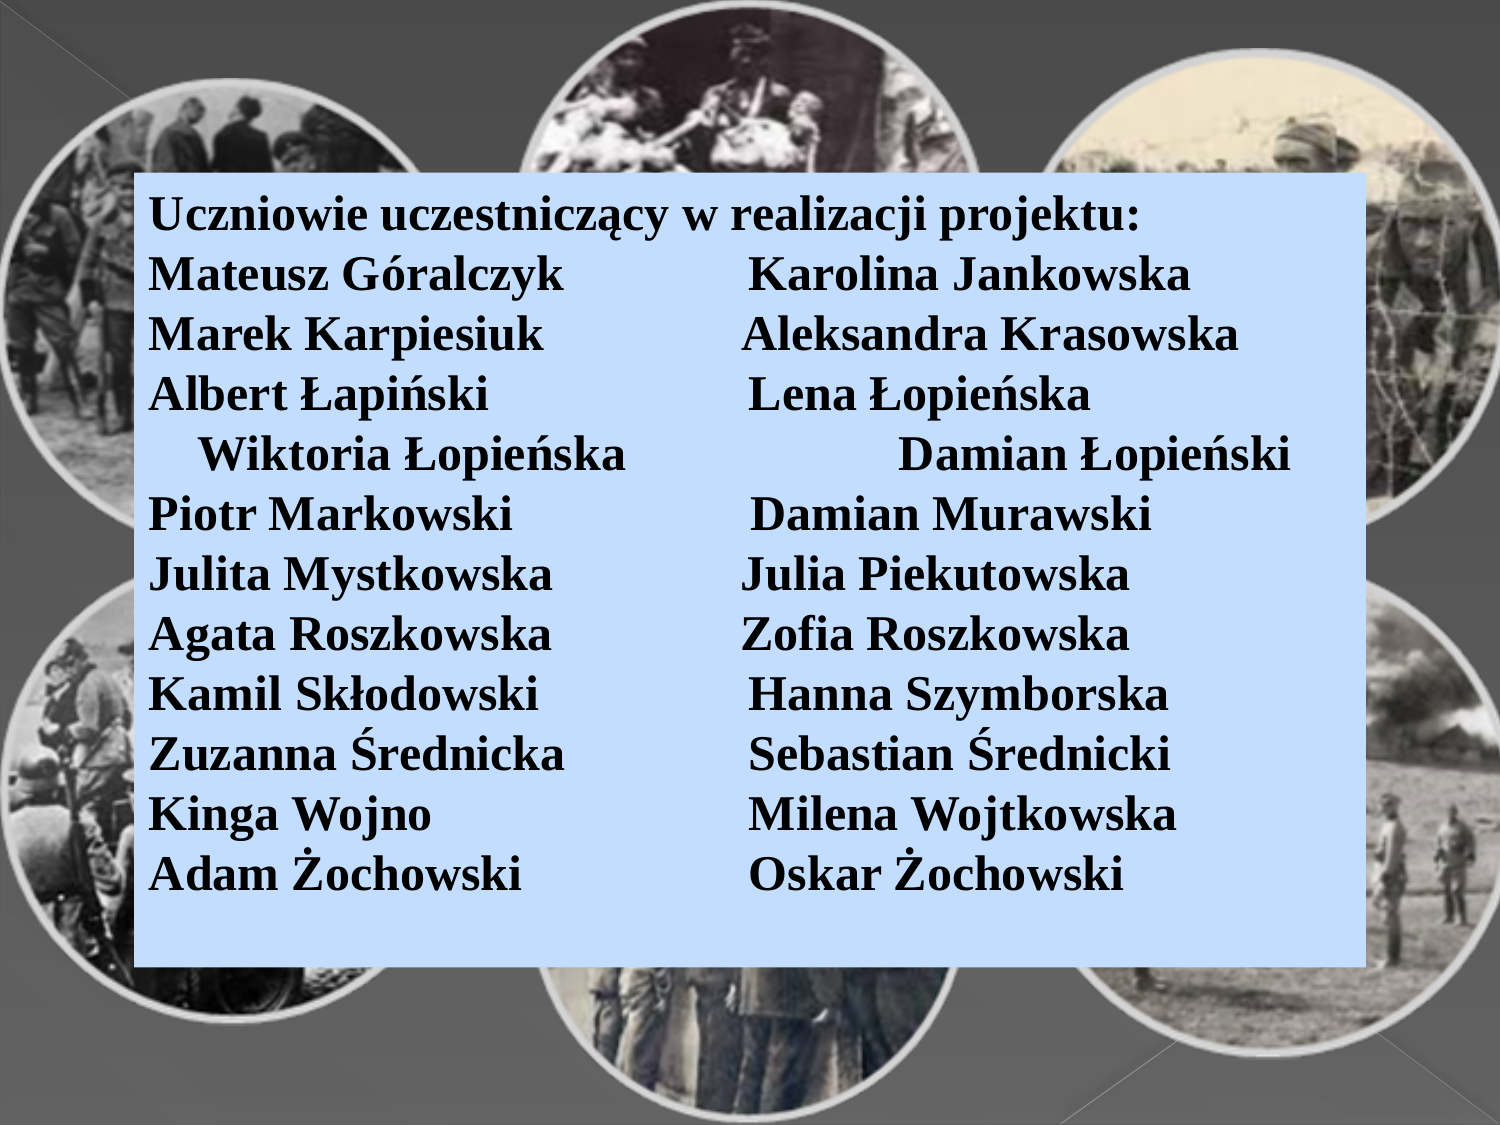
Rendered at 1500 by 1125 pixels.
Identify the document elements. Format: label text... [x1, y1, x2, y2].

picture [1009, 48, 1500, 551]
text_box Uczniowie uczestniczący w realizacji projektu: Mateusz Góralczyk Karolina Jankowska Marek Karpiesiuk Aleksandra Krasowska Albert Łapiński Lena Łopieńska Wiktoria Łopieńska Damian Łopieński Piotr Markowski Damian Murawski Julita Mystkowska Julia Piekutowska Agata Roszkowska Zofia Roszkowska Kamil Skłodowski Hanna Szymborska Zuzanna Średnicka Sebastian Średnicki Kinga Wojno Milena Wojtkowska Adam Żochowski Oskar Żochowski [471, 172, 1012, 968]
picture [513, 0, 987, 457]
picture [0, 556, 469, 1026]
picture [530, 686, 970, 1125]
picture [1019, 560, 1500, 1060]
picture [0, 77, 469, 551]
